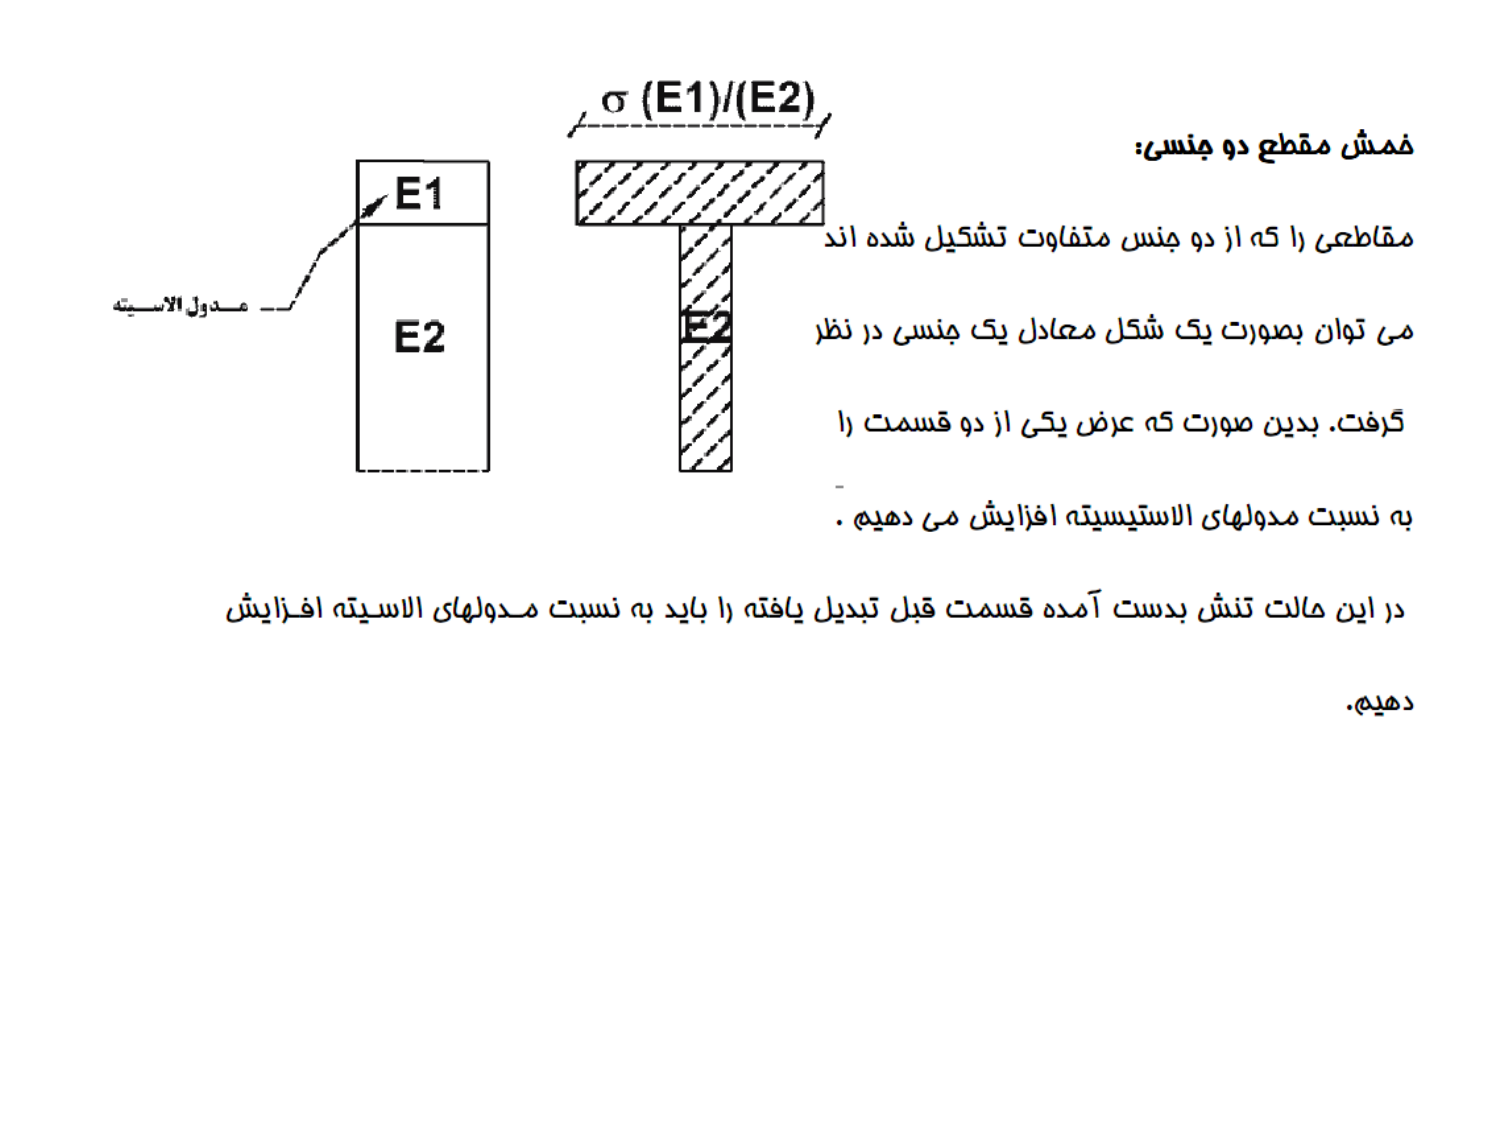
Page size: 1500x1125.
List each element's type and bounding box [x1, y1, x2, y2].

picture [0, 62, 1484, 763]
